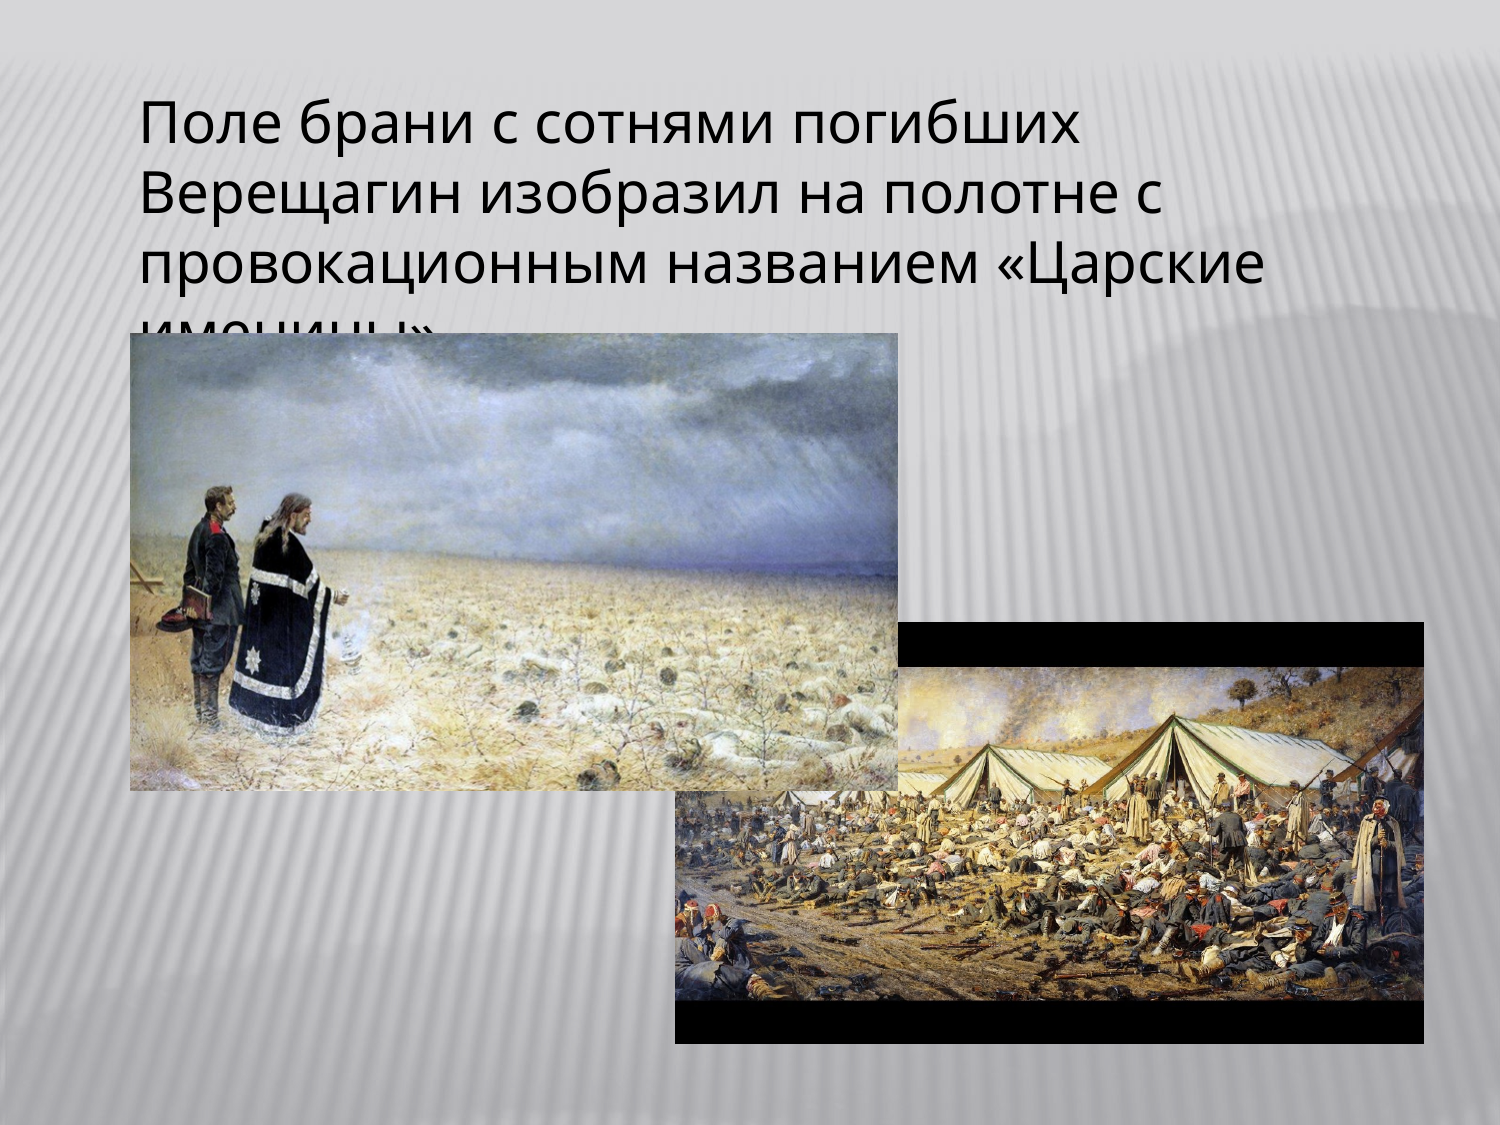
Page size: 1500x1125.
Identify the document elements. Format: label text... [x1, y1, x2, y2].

picture [129, 333, 1425, 1044]
text_box Поле брани с сотнями погибших Верещагин изобразил на полотне с провокационным названием «Царские именины». [123, 78, 1424, 373]
